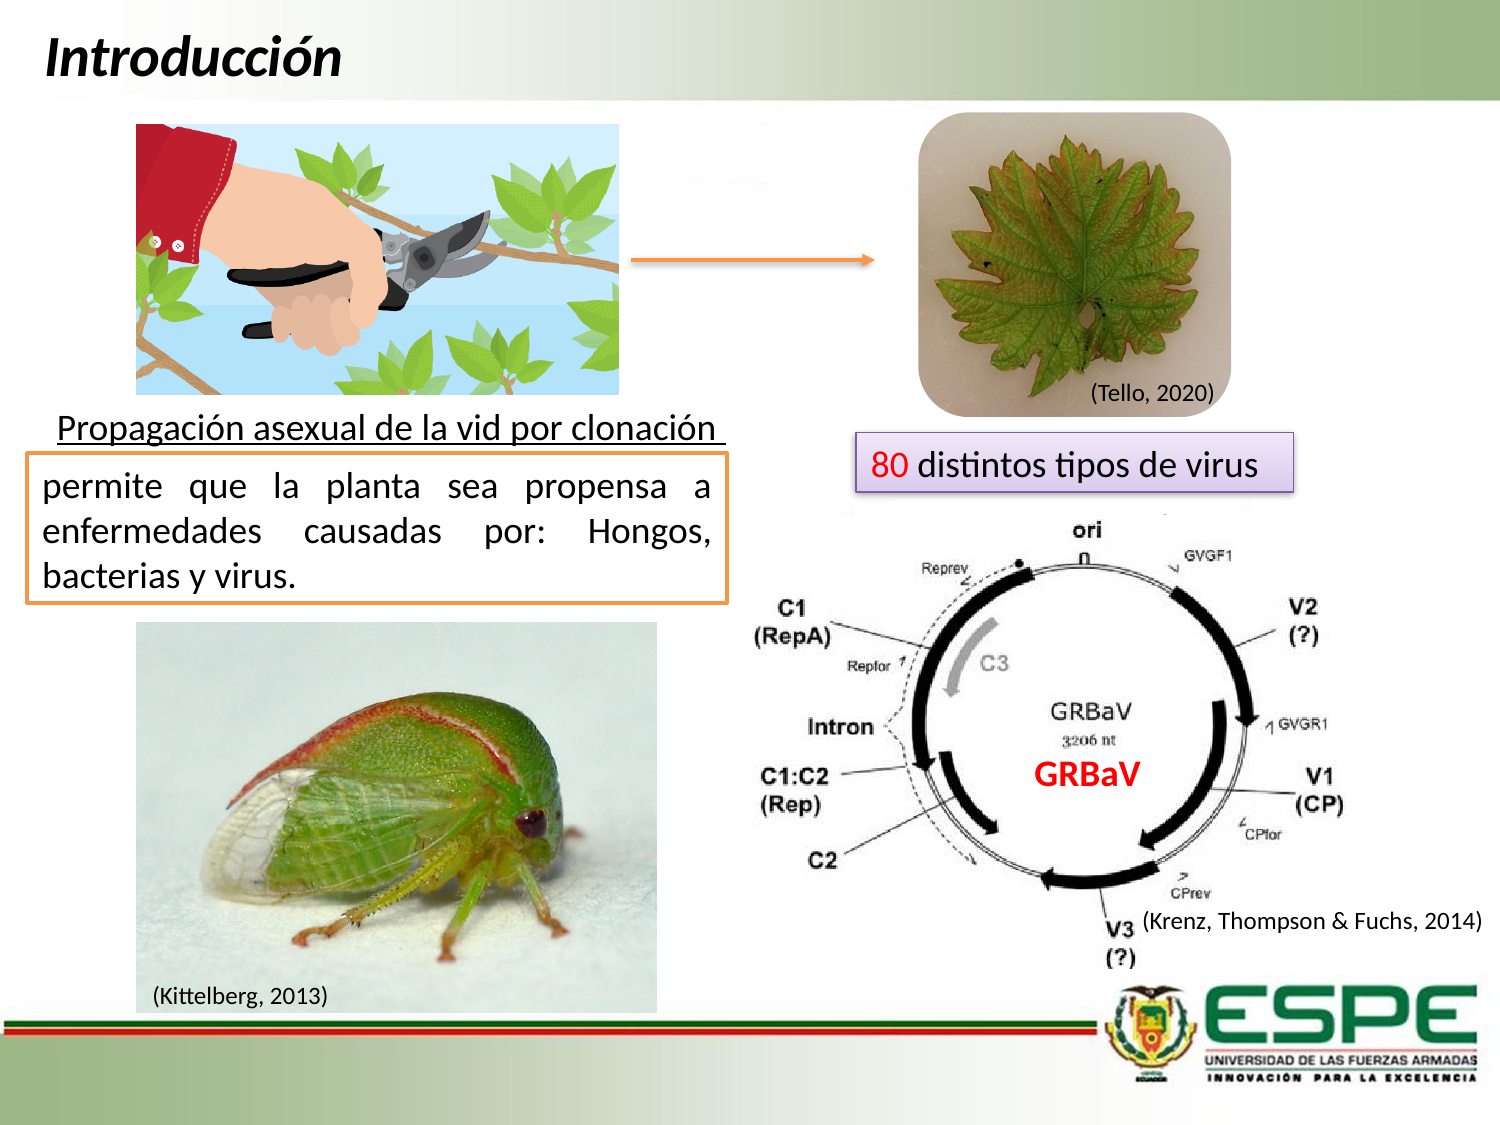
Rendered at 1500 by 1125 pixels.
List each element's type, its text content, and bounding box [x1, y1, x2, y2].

text_box Propagación asexual de la vid por clonación [42, 395, 742, 455]
title Introducción [42, 15, 1475, 206]
text_box (Krenz, Thompson & Fuchs, 2014) [1351, 897, 1499, 943]
text_box 80 distintos tipos de virus [855, 432, 1294, 493]
picture [0, 0, 1500, 1125]
text_box permite que la planta sea propensa a enfermedades causadas por: Hongos, bacterias y virus. [25, 451, 729, 605]
